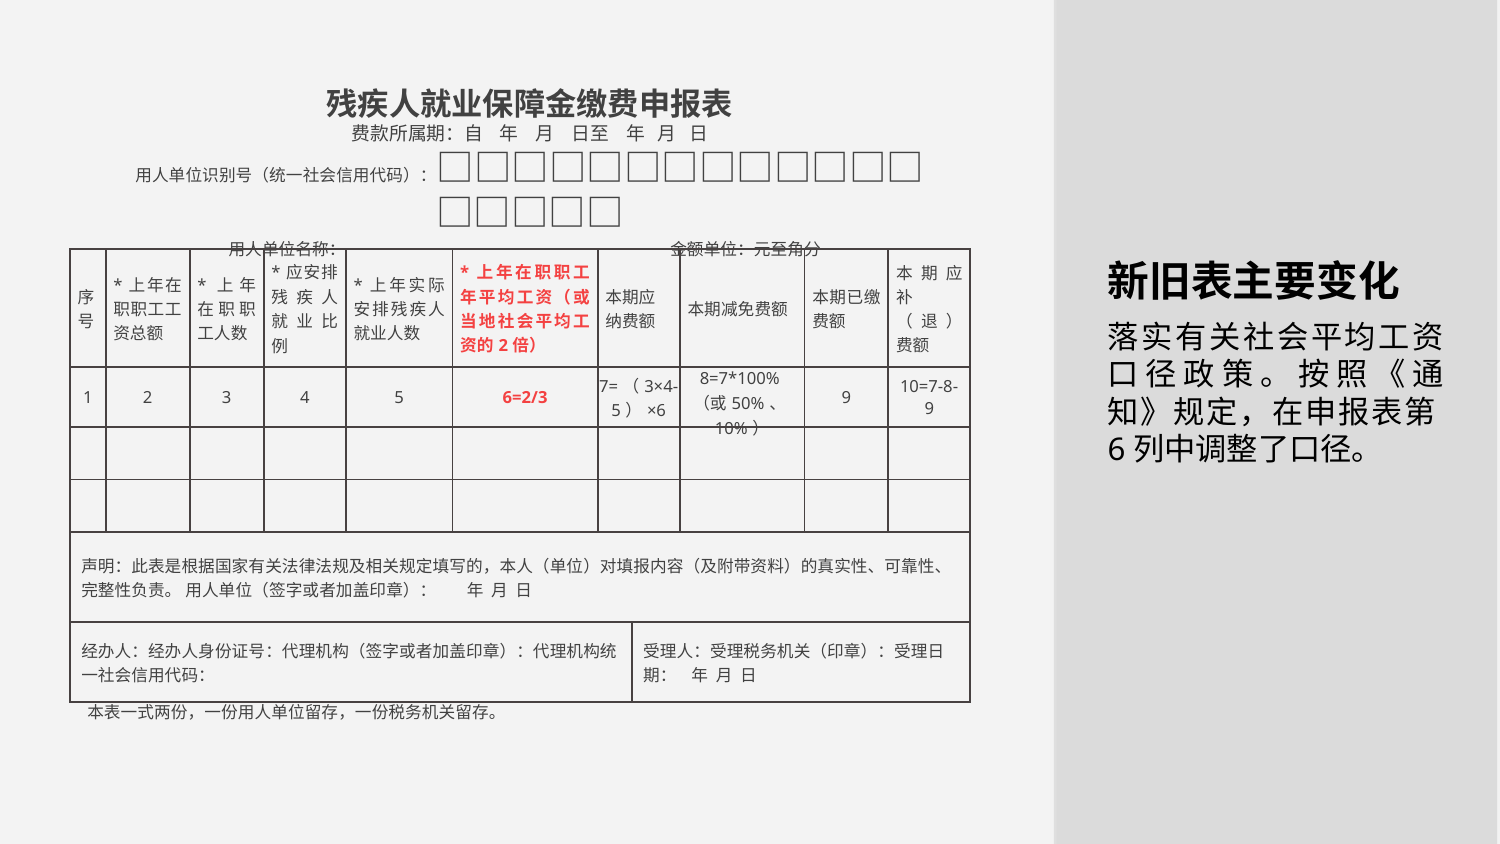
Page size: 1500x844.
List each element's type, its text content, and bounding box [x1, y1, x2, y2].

text_box [0, 0, 1059, 844]
text_box 新旧表主要变化 落实有关社会平均工资口径政策。按照《通知》规定，在申报表第6列中调整了口径。 [1092, 247, 1459, 475]
text_box [1059, 0, 1499, 844]
